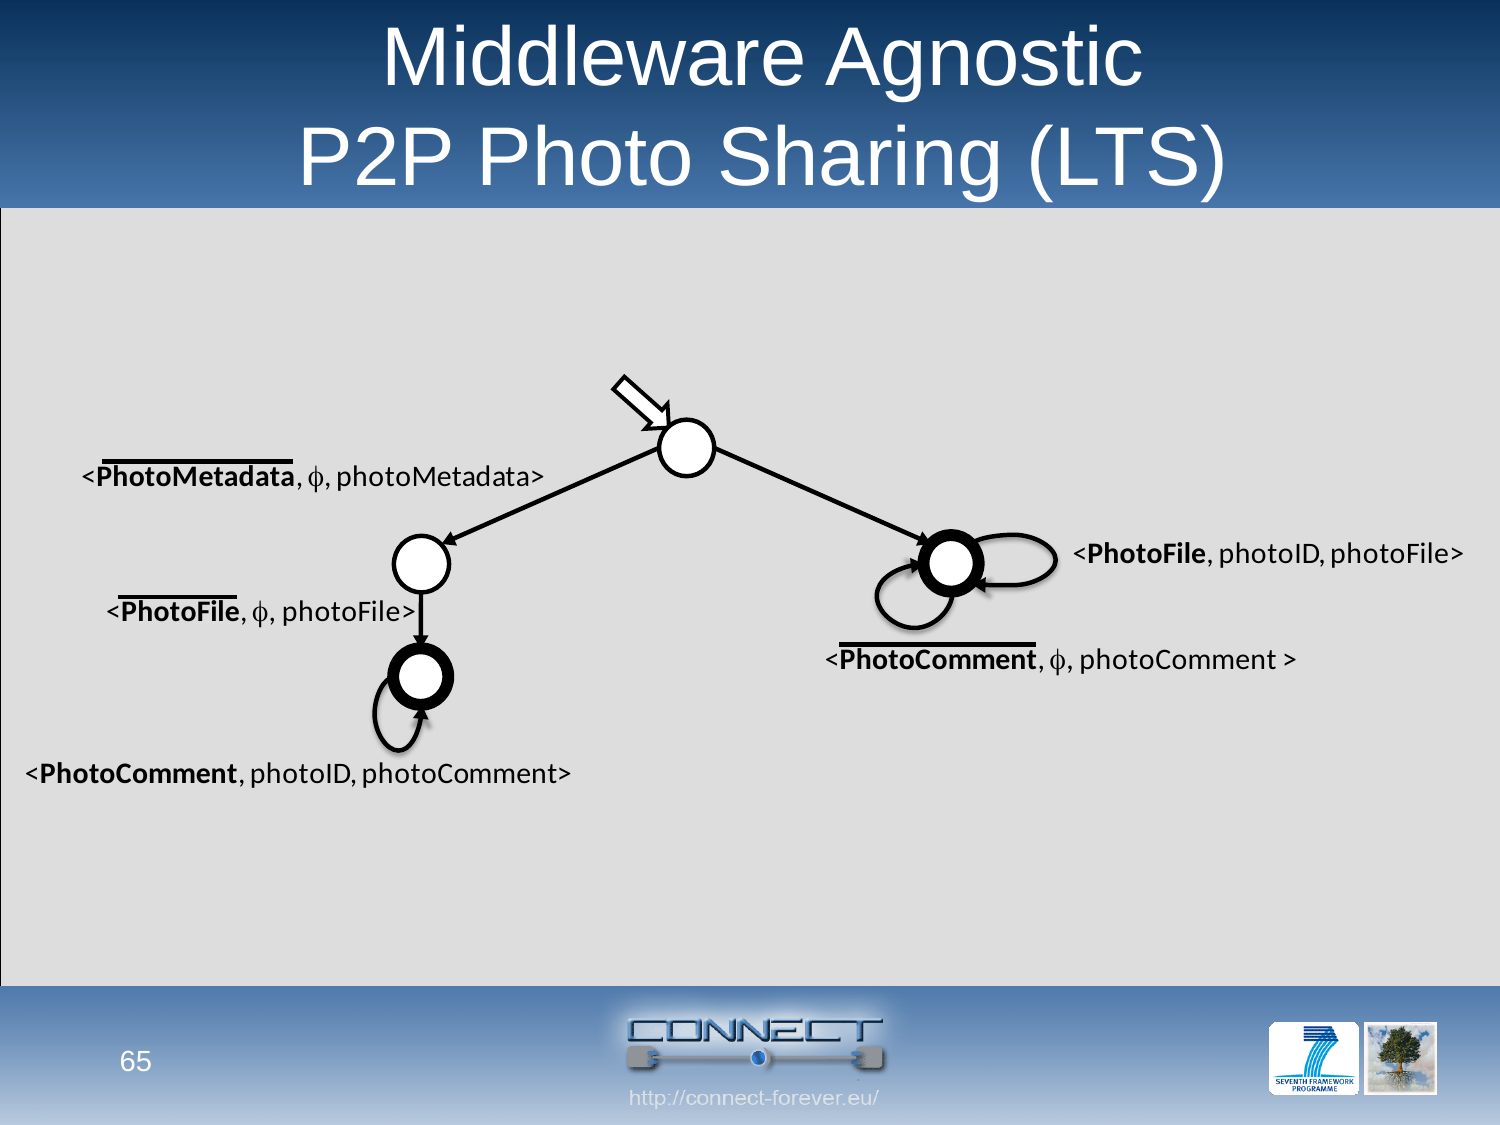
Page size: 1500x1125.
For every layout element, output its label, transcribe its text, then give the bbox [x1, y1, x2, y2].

picture [0, 0, 1500, 208]
title Middleware Agnostic P2P Photo Sharing (LTS) [88, 8, 1439, 197]
picture [5, 372, 1483, 799]
slide_number 65 [88, 1034, 184, 1083]
picture [0, 986, 1500, 1125]
